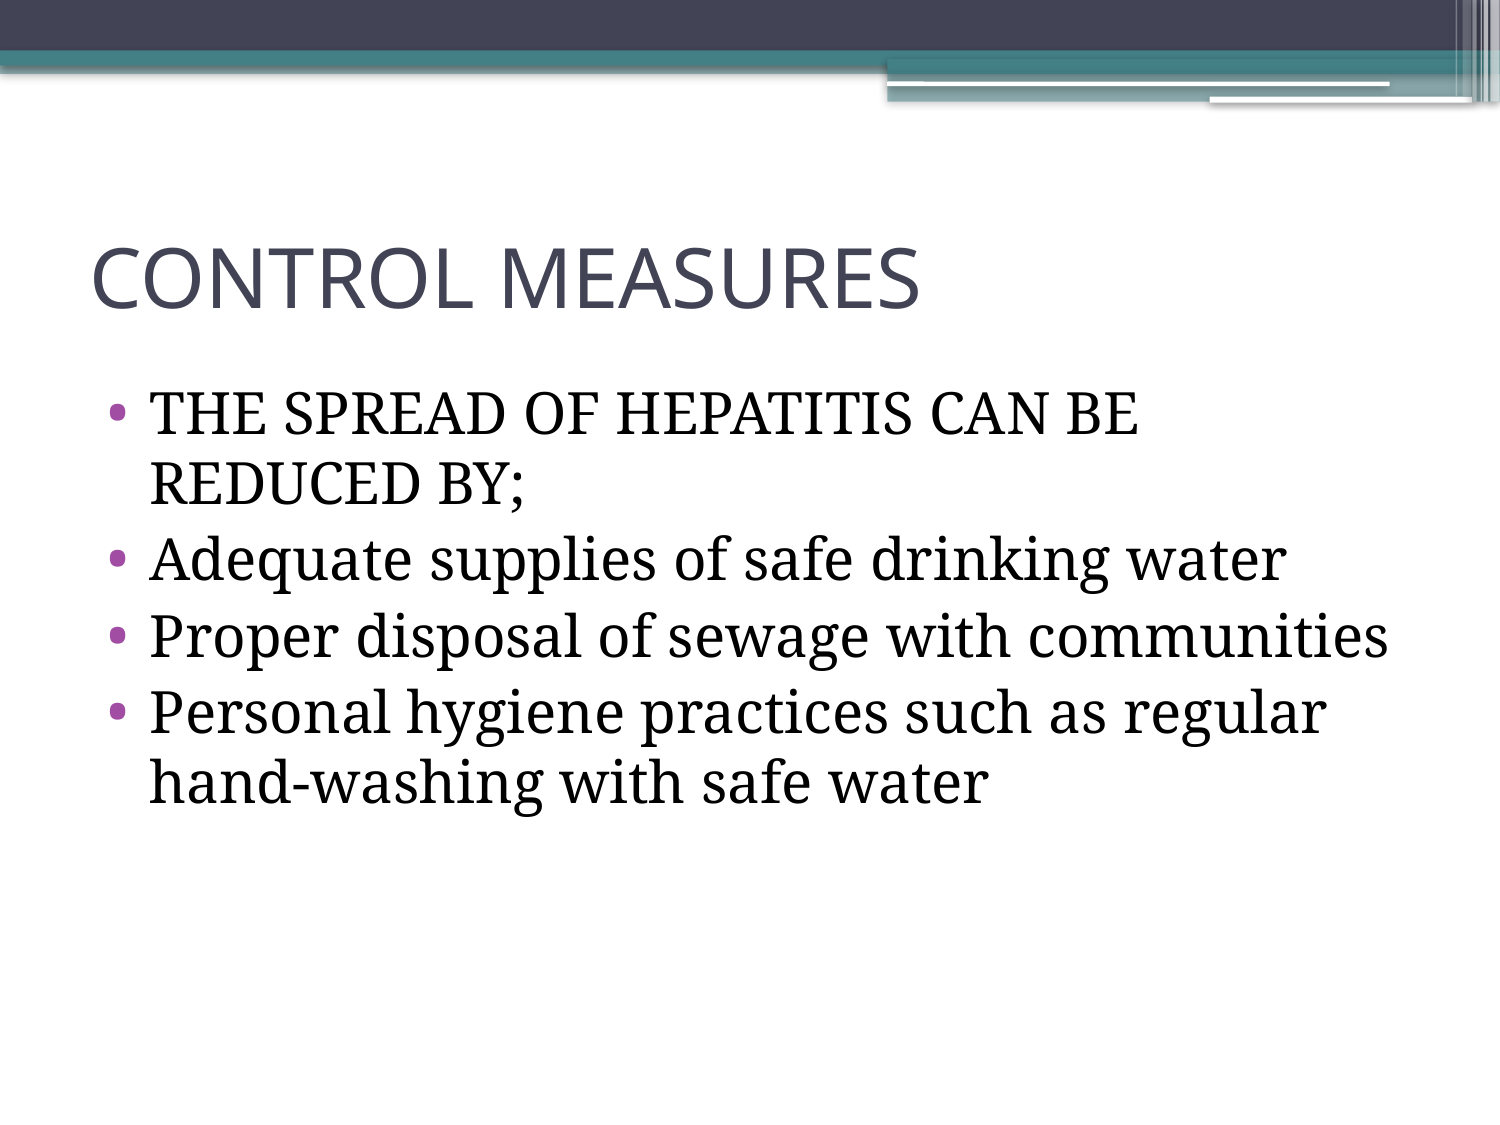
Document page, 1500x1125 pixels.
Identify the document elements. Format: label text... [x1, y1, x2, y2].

title CONTROL MEASURES [75, 187, 1425, 363]
list THE SPREAD OF HEPATITIS CAN BE REDUCED BY; Adequate supplies of safe drinking water Proper disposal of sewage with communities Personal hygiene practices such as regular hand-washing with safe water [75, 368, 1425, 1079]
